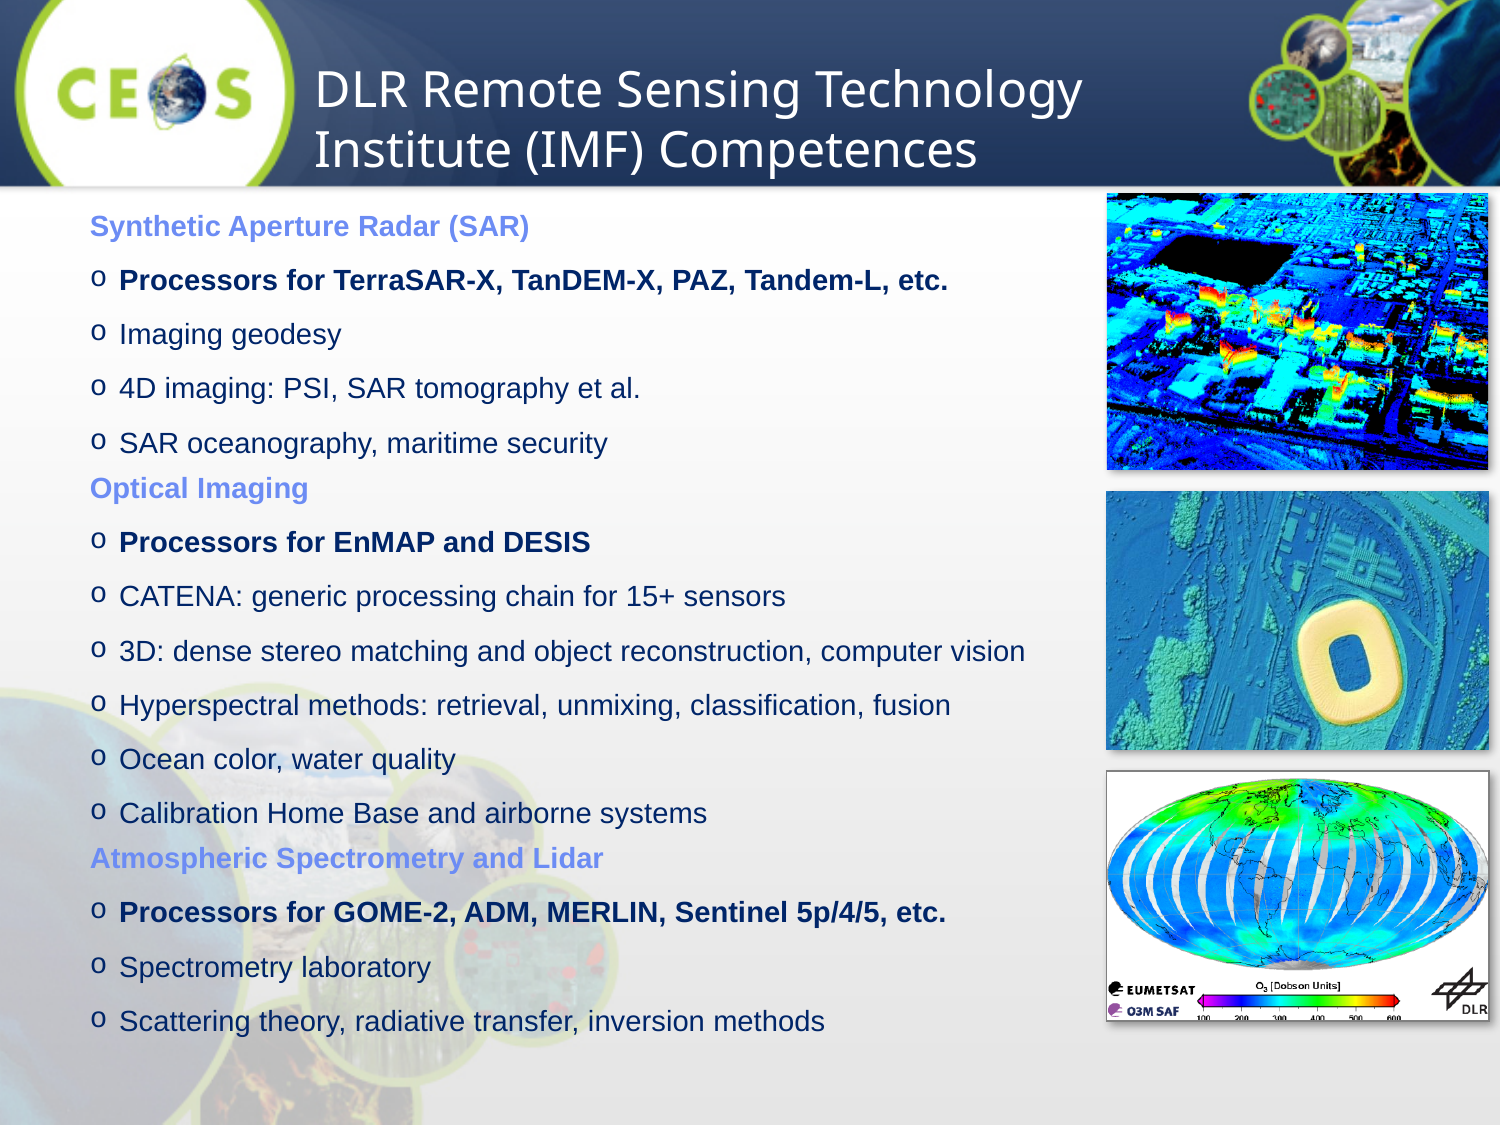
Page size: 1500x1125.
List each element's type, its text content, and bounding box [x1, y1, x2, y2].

list Synthetic Aperture Radar (SAR) Processors for TerraSAR-X, TanDEM-X, PAZ, Tandem-L, etc. Imaging geodesy 4D imaging: PSI, SAR tomography et al. SAR oceanography, maritime security Optical Imaging Processors for EnMAP and DESIS CATENA: generic processing chain for 15+ sensors 3D: dense stereo matching and object reconstruction, computer vision Hyperspectral methods: retrieval, unmixing, classification, fusion Ocean color, water quality Calibration Home Base and airborne systems Atmospheric Spectrometry and Lidar Processors for GOME-2, ADM, MERLIN, Sentinel 5p/4/5, etc. Spectrometry laboratory Scattering theory, radiative transfer, inversion methods [75, 200, 1413, 975]
picture [0, 0, 1500, 1125]
list DLR Remote Sensing Technology Institute (IMF) Competences [300, 50, 1375, 138]
